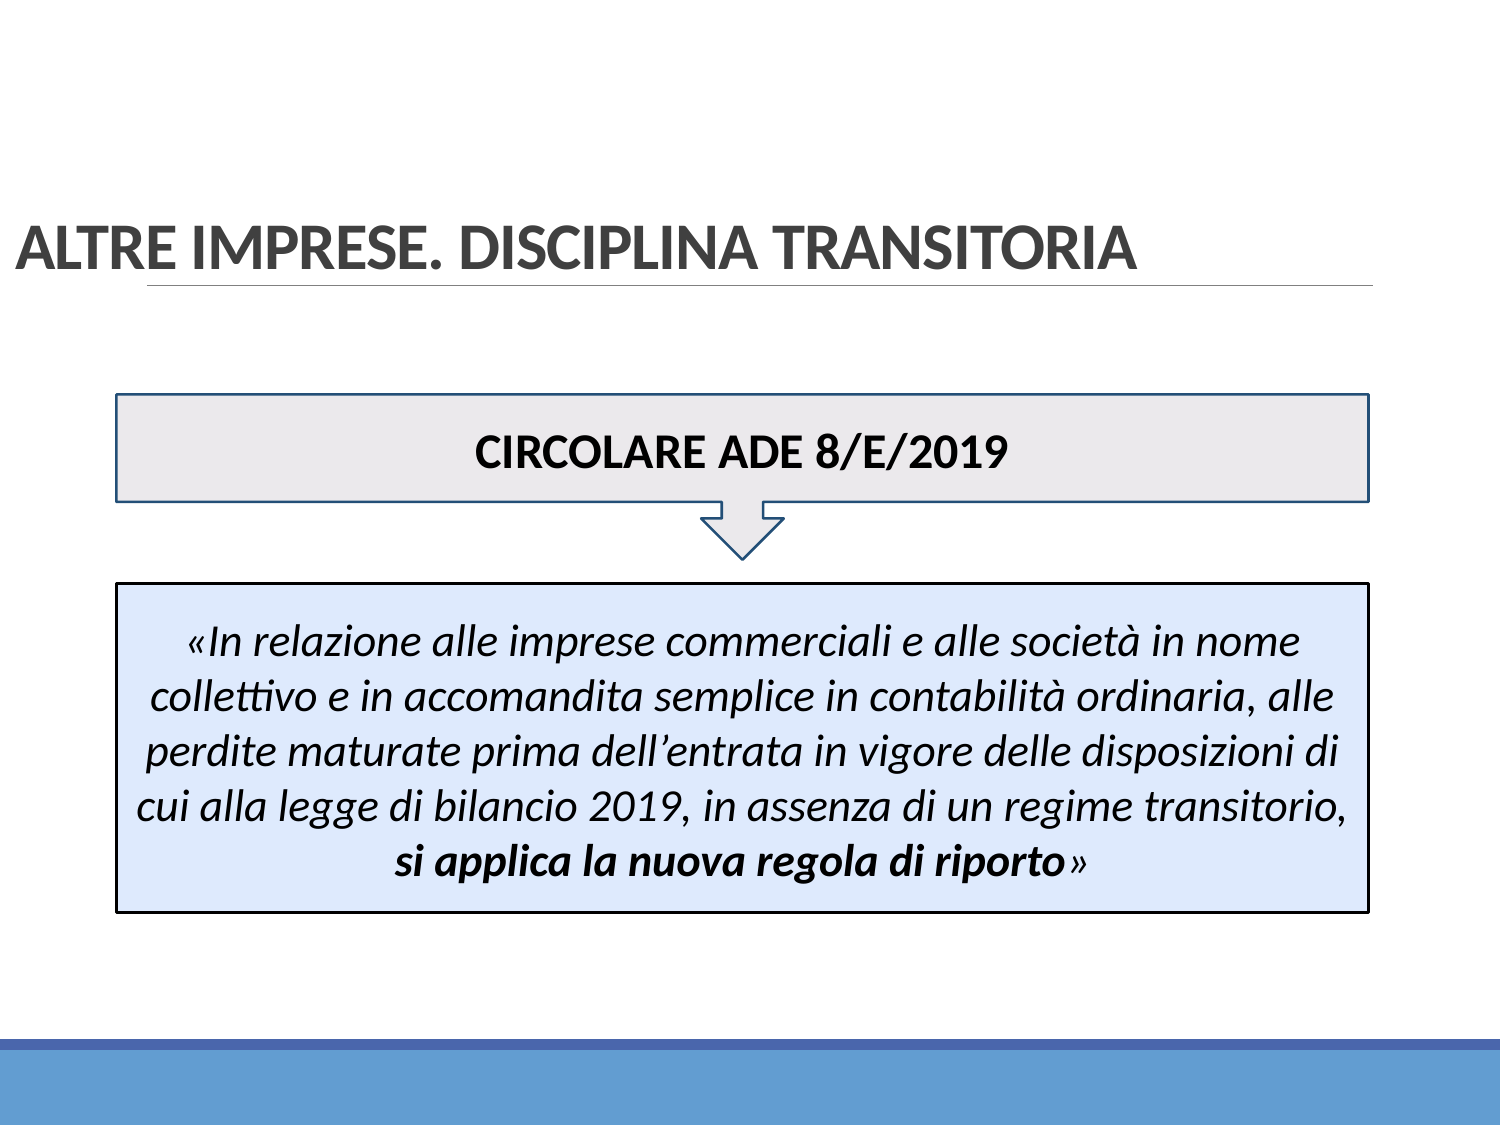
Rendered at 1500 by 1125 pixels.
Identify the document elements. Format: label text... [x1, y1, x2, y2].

text_box CIRCOLARE ADE 8/E/2019 [115, 393, 1370, 561]
title ALTRE IMPRESE. DISCIPLINA TRANSITORIA [0, 201, 1500, 291]
text_box «In relazione alle imprese commerciali e alle società in nome collettivo e in accomandita semplice in contabilità ordinaria, alle perdite maturate prima dell’entrata in vigore delle disposizioni di cui alla legge di bilancio 2019, in assenza di un regime transitorio, si applica la nuova regola di riporto» [115, 582, 1370, 914]
